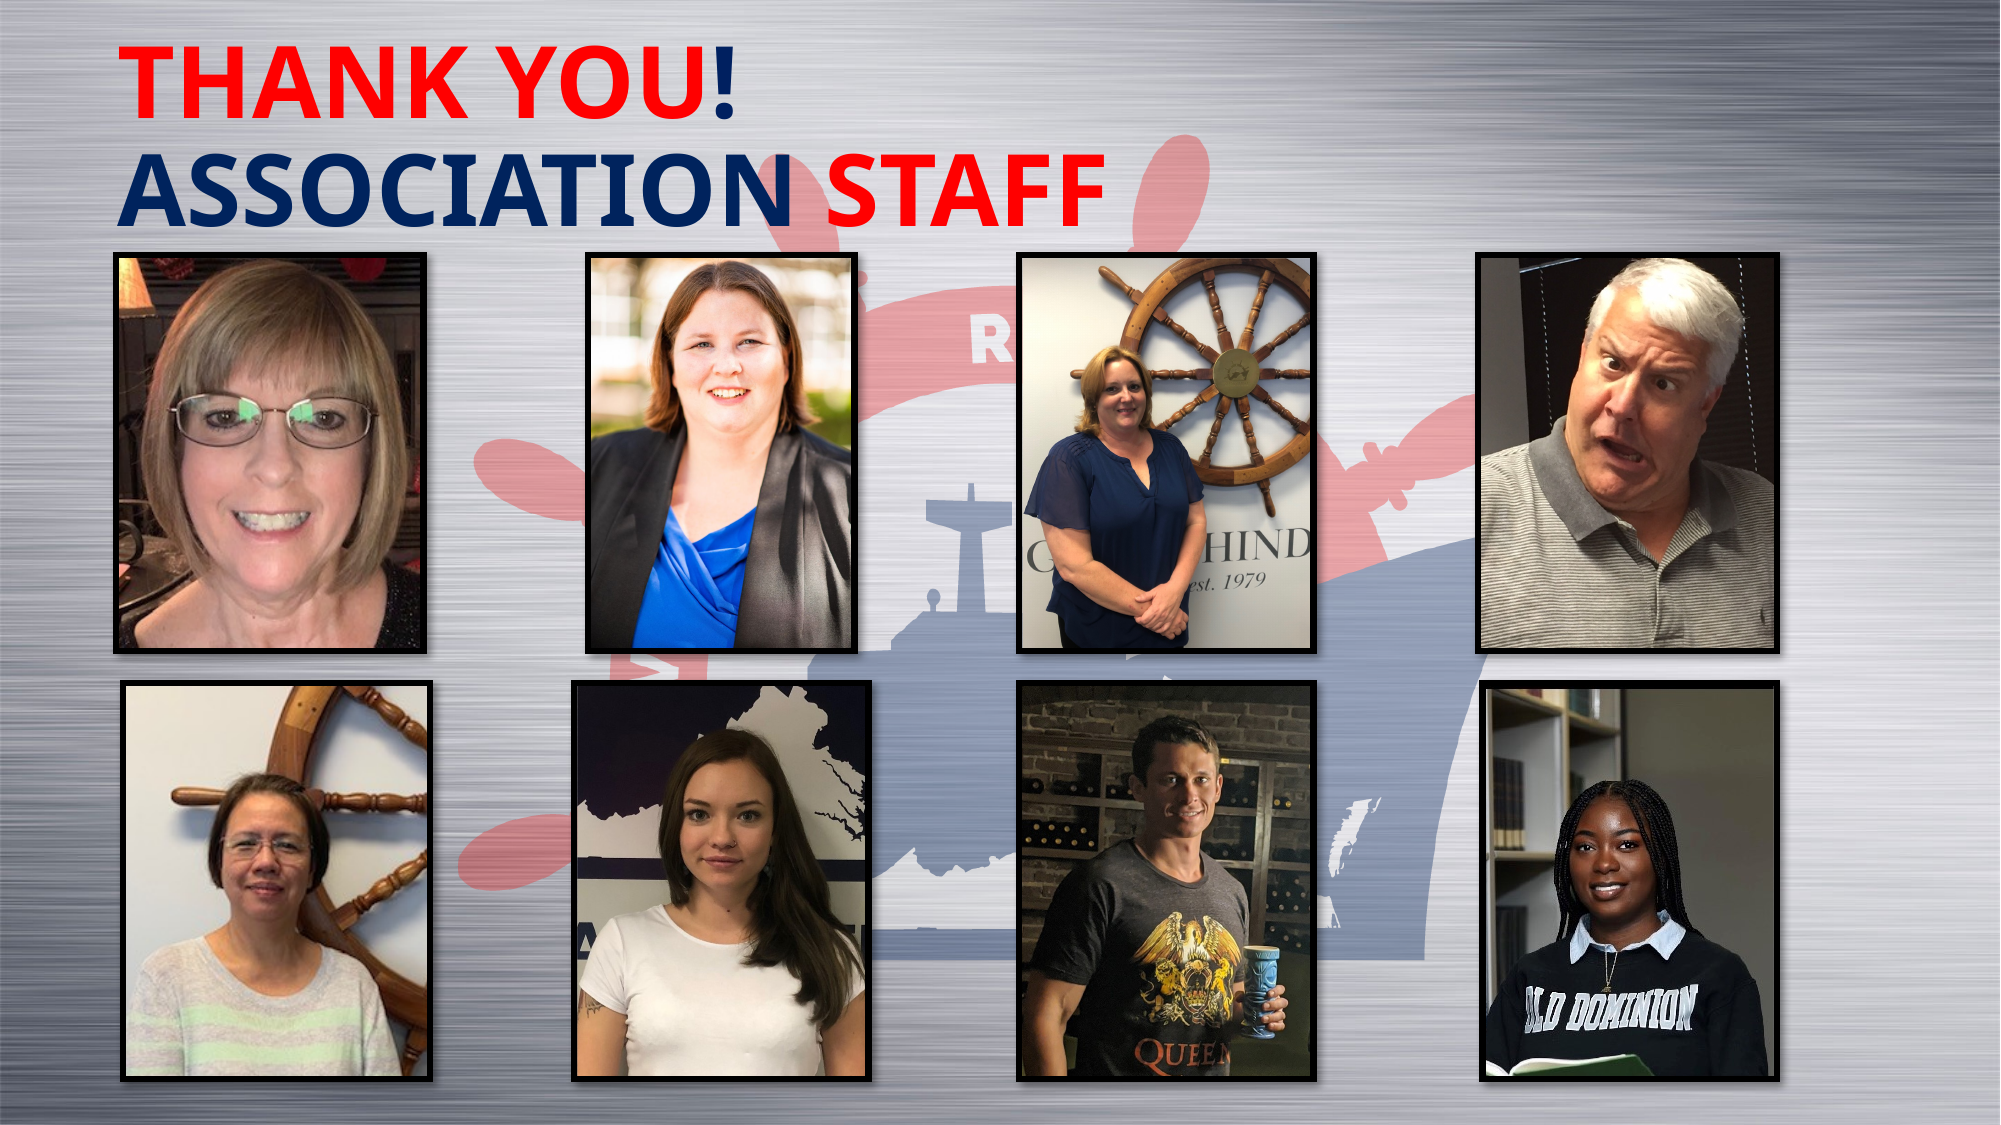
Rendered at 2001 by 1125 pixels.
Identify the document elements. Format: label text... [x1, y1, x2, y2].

picture [0, 0, 2000, 1125]
text_box Thank you! Association Staff [102, 24, 1898, 297]
